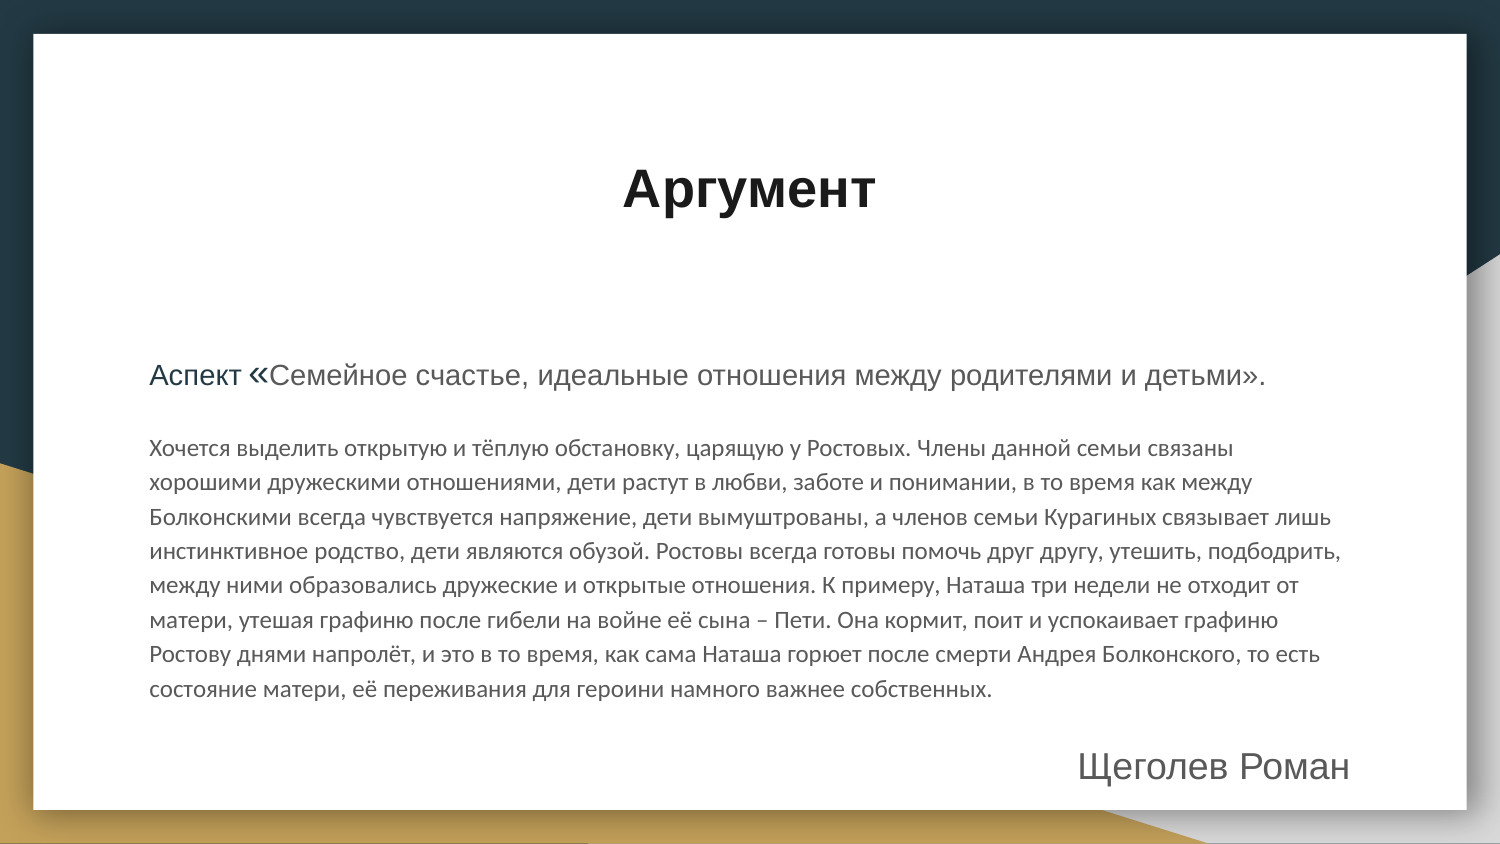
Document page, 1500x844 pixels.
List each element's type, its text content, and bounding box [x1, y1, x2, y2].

list Аспект «Семейное счастье, идеальные отношения между родителями и детьми». Хочется выделить открытую и тёплую обстановку, царящую у Ростовых. Члены данной семьи связаны хорошими дружескими отношениями, дети растут в любви, заботе и понимании, в то время как между Болконскими всегда чувствуется напряжение, дети вымуштрованы, а членов семьи Курагиных связывает лишь инстинктивное родство, дети являются обузой. Ростовы всегда готовы помочь друг другу, утешить, подбодрить, между ними образовались дружеские и открытые отношения. К примеру, Наташа три недели не отходит от матери, утешая графиню после гибели на войне её сына – Пети. Она кормит, поит и успокаивает графиню Ростову днями напролёт, и это в то время, как сама Наташа горюет после смерти Андрея Болконского, то есть состояние матери, её переживания для героини намного важнее собственных. Щеголев Роман [134, 326, 1366, 729]
title Аргумент [134, 138, 1366, 296]
